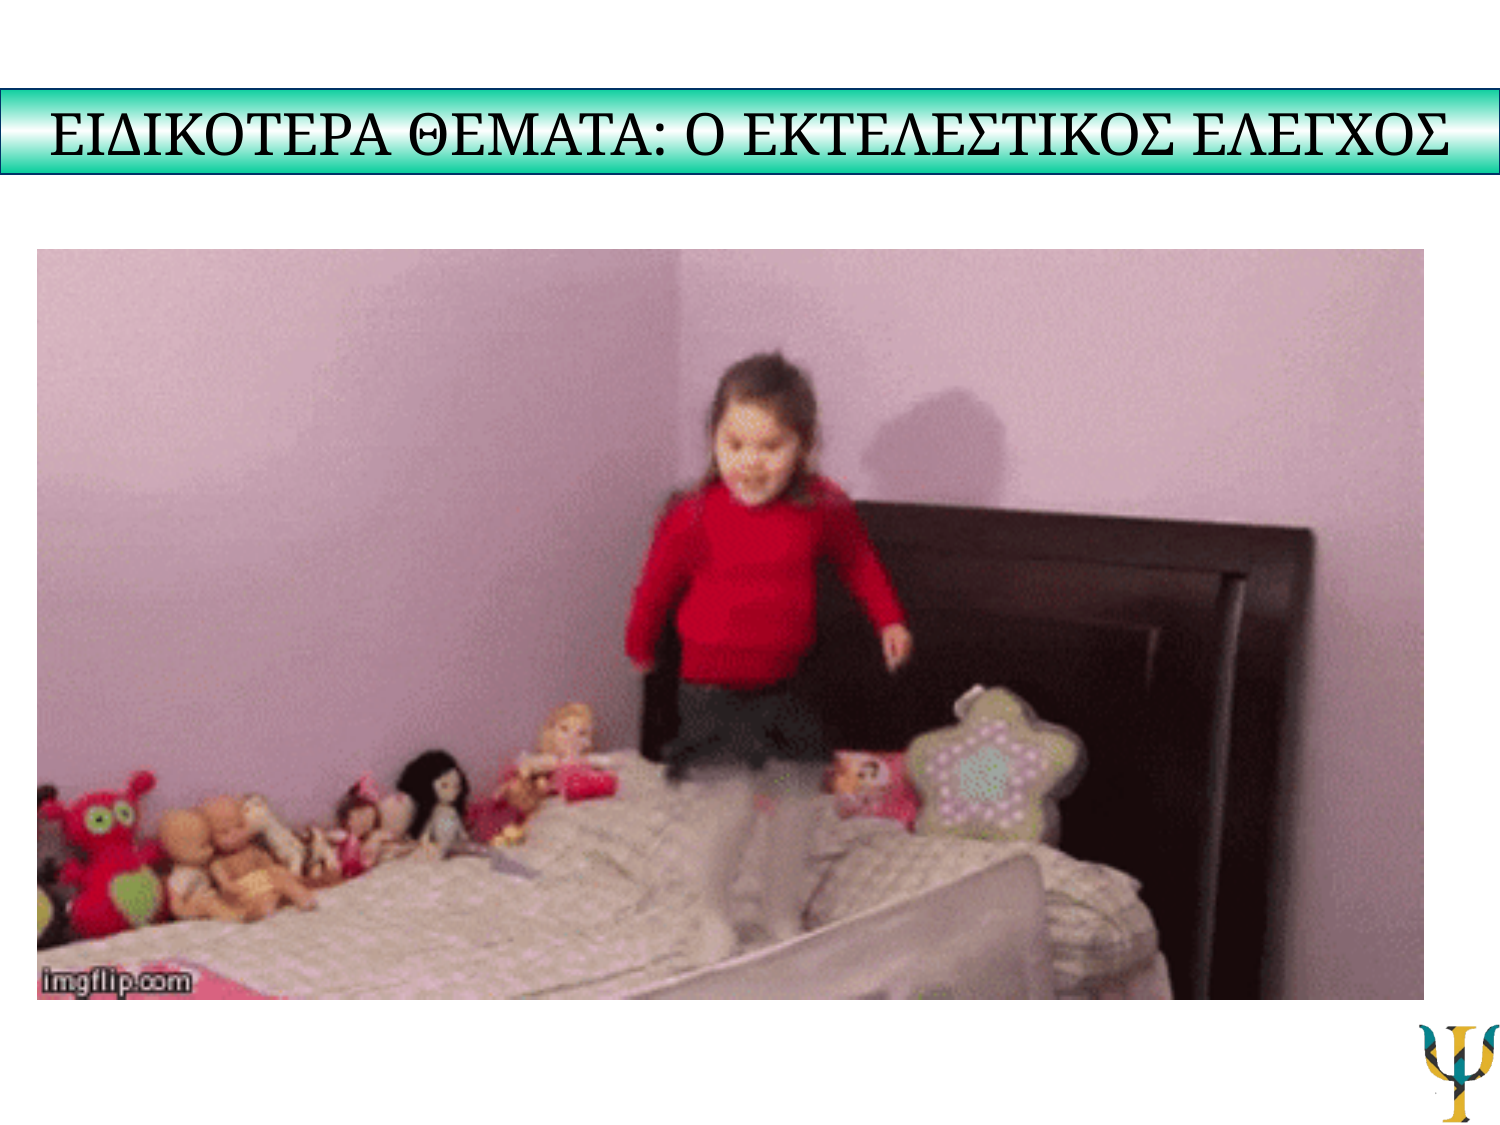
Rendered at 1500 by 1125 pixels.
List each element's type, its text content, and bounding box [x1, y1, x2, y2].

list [37, 249, 1424, 1001]
picture [1418, 1024, 1500, 1124]
text_box ΕΙΔΙΚΟΤΕΡΑ ΘΕΜΑΤΑ: Ο ΕΚΤΕΛΕΣΤΙΚΟΣ ΕΛΕΓΧΟΣ [0, 89, 1500, 174]
